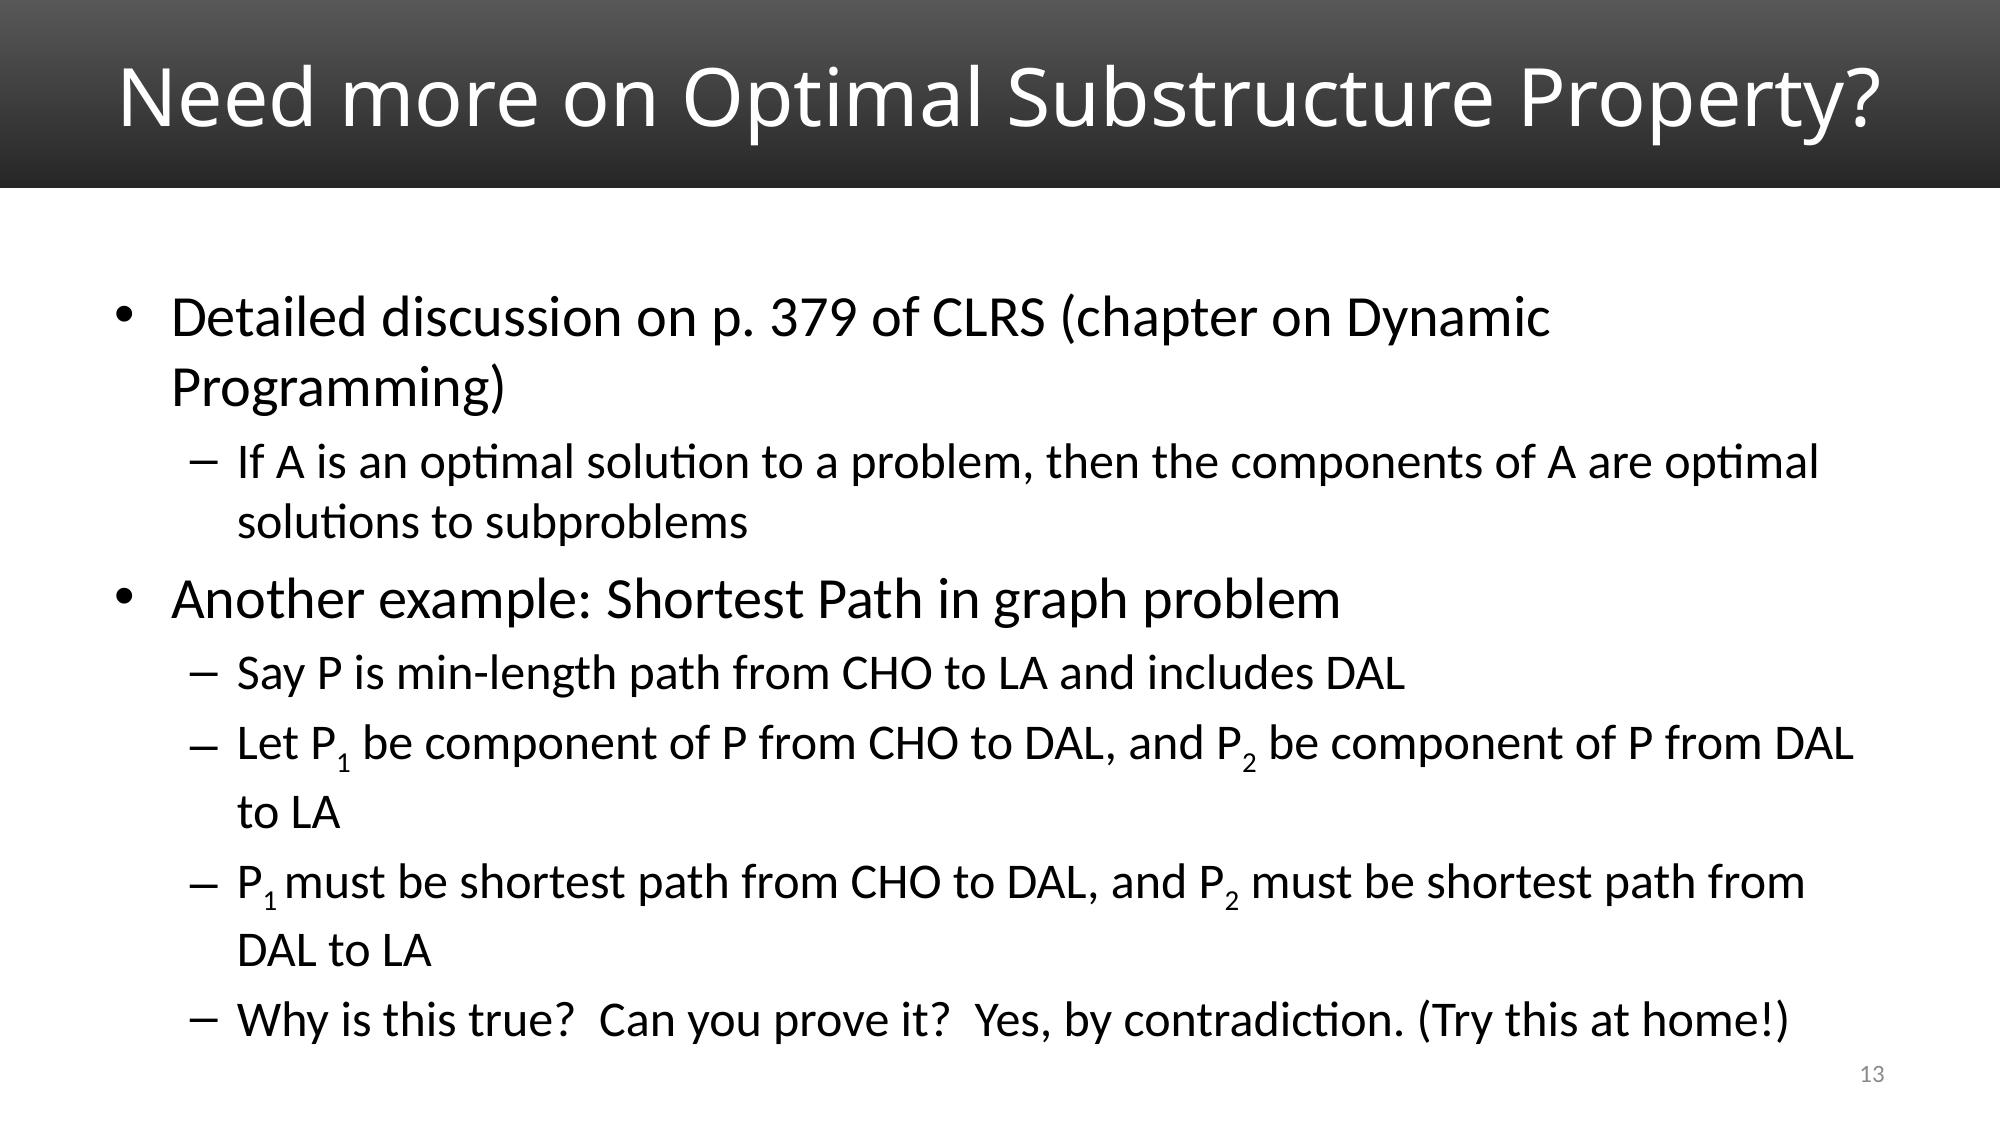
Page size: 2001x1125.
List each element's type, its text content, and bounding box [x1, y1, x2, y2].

title Need more on Optimal Substructure Property? [99, 24, 1900, 163]
list Detailed discussion on p. 379 of CLRS (chapter on Dynamic Programming) If A is an optimal solution to a problem, then the components of A are optimal solutions to subproblems Another example: Shortest Path in graph problem Say P is min-length path from CHO to LA and includes DAL Let P1 be component of P from CHO to DAL, and P2 be component of P from DAL to LA P1 must be shortest path from CHO to DAL, and P2 must be shortest path from DAL to LA Why is this true? Can you prove it? Yes, by contradiction. (Try this at home!) [99, 262, 1900, 1063]
slide_number 13 [1433, 1042, 1900, 1103]
